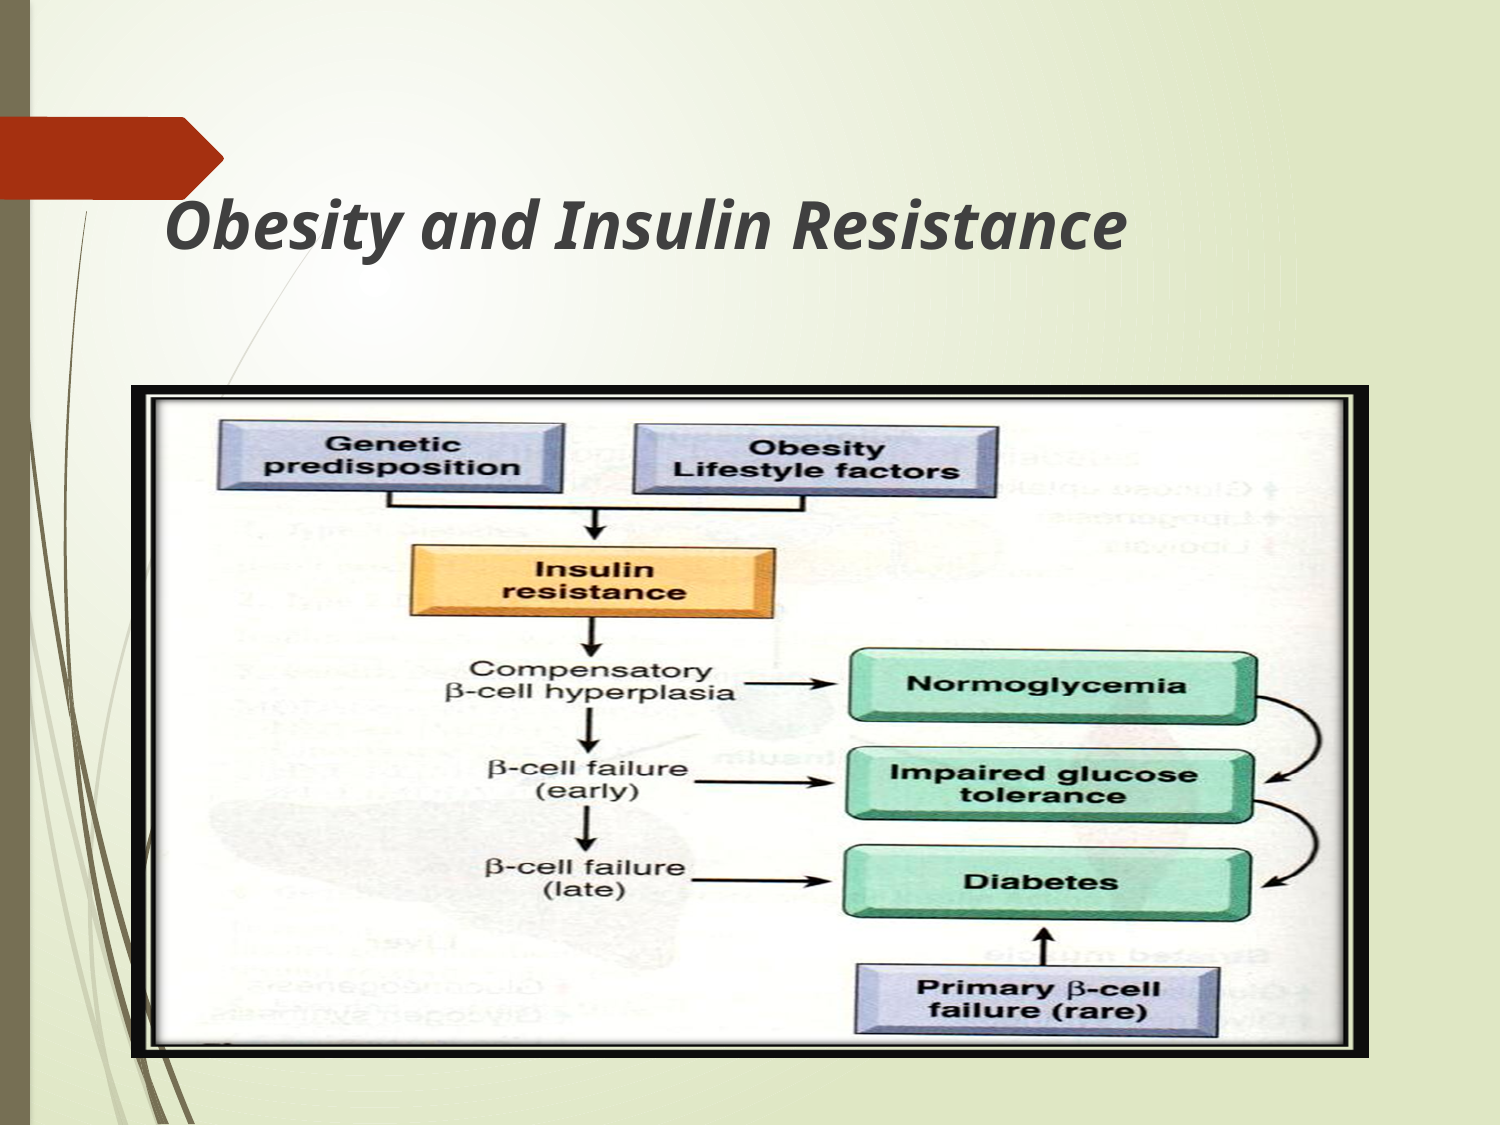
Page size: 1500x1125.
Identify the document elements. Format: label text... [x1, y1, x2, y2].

picture [131, 384, 1369, 1058]
list Obesity and Insulin Resistance [148, 174, 1399, 350]
